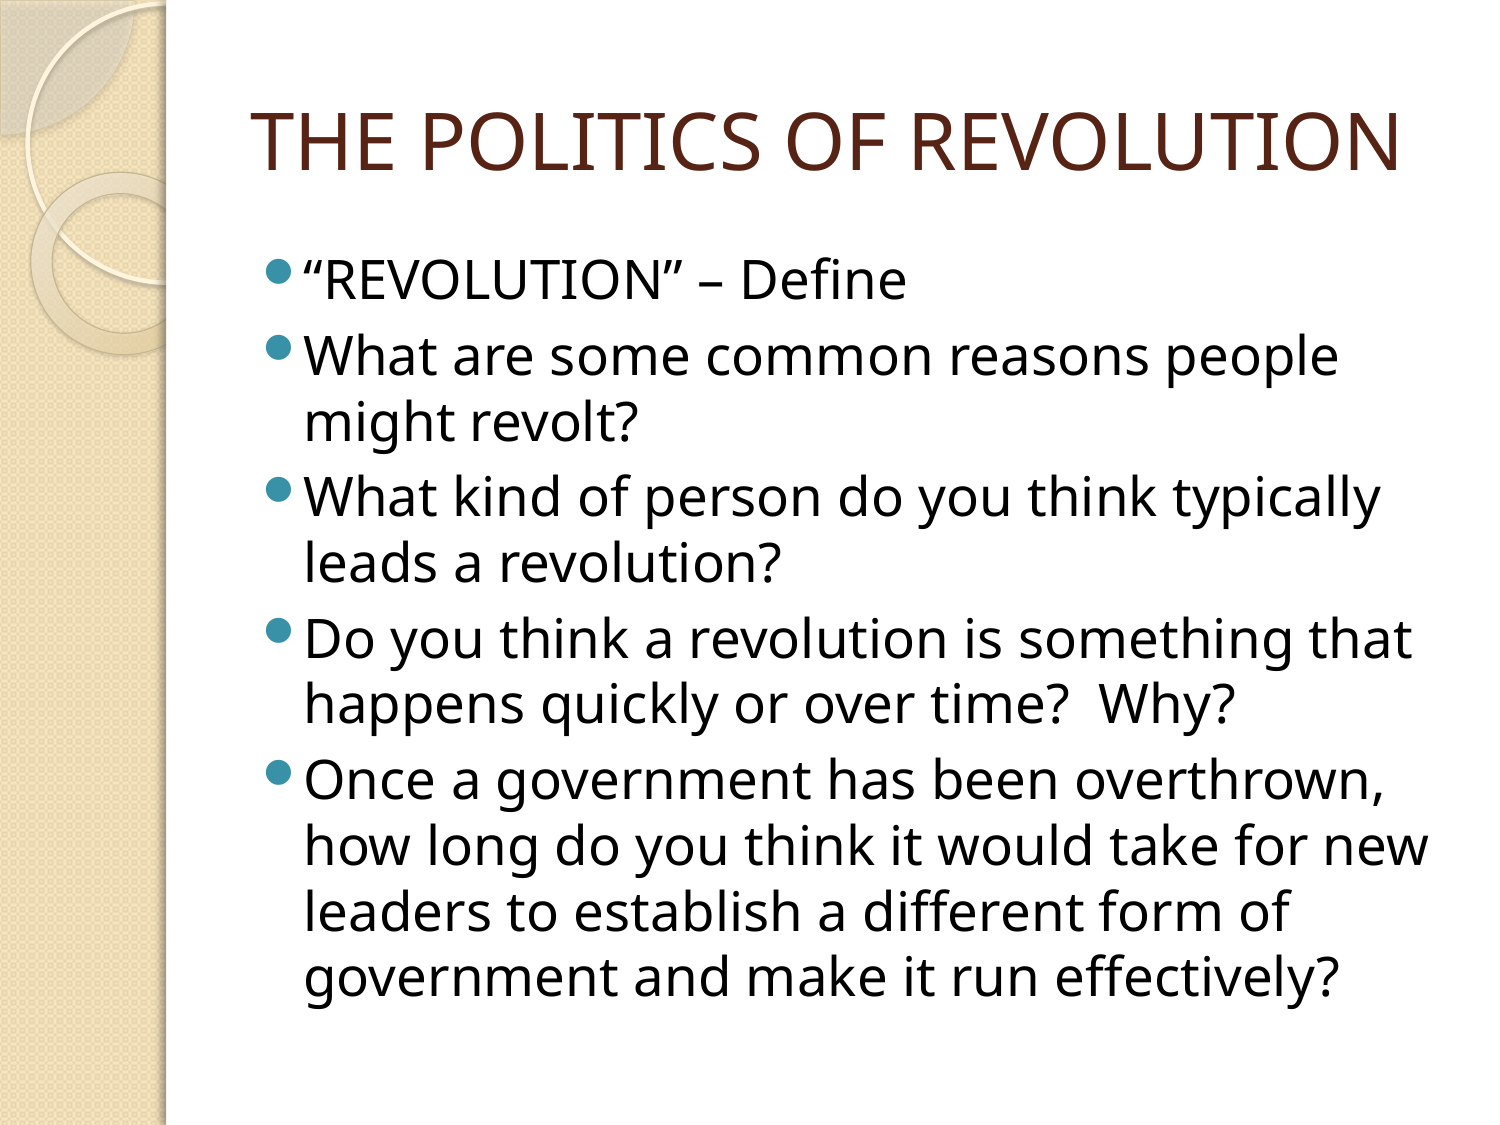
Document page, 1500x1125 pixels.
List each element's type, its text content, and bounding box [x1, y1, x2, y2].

title THE POLITICS OF REVOLUTION [235, 45, 1466, 233]
list “REVOLUTION” – Define What are some common reasons people might revolt? What kind of person do you think typically leads a revolution? Do you think a revolution is something that happens quickly or over time? Why? Once a government has been overthrown, how long do you think it would take for new leaders to establish a different form of government and make it run effectively? [235, 237, 1466, 1025]
